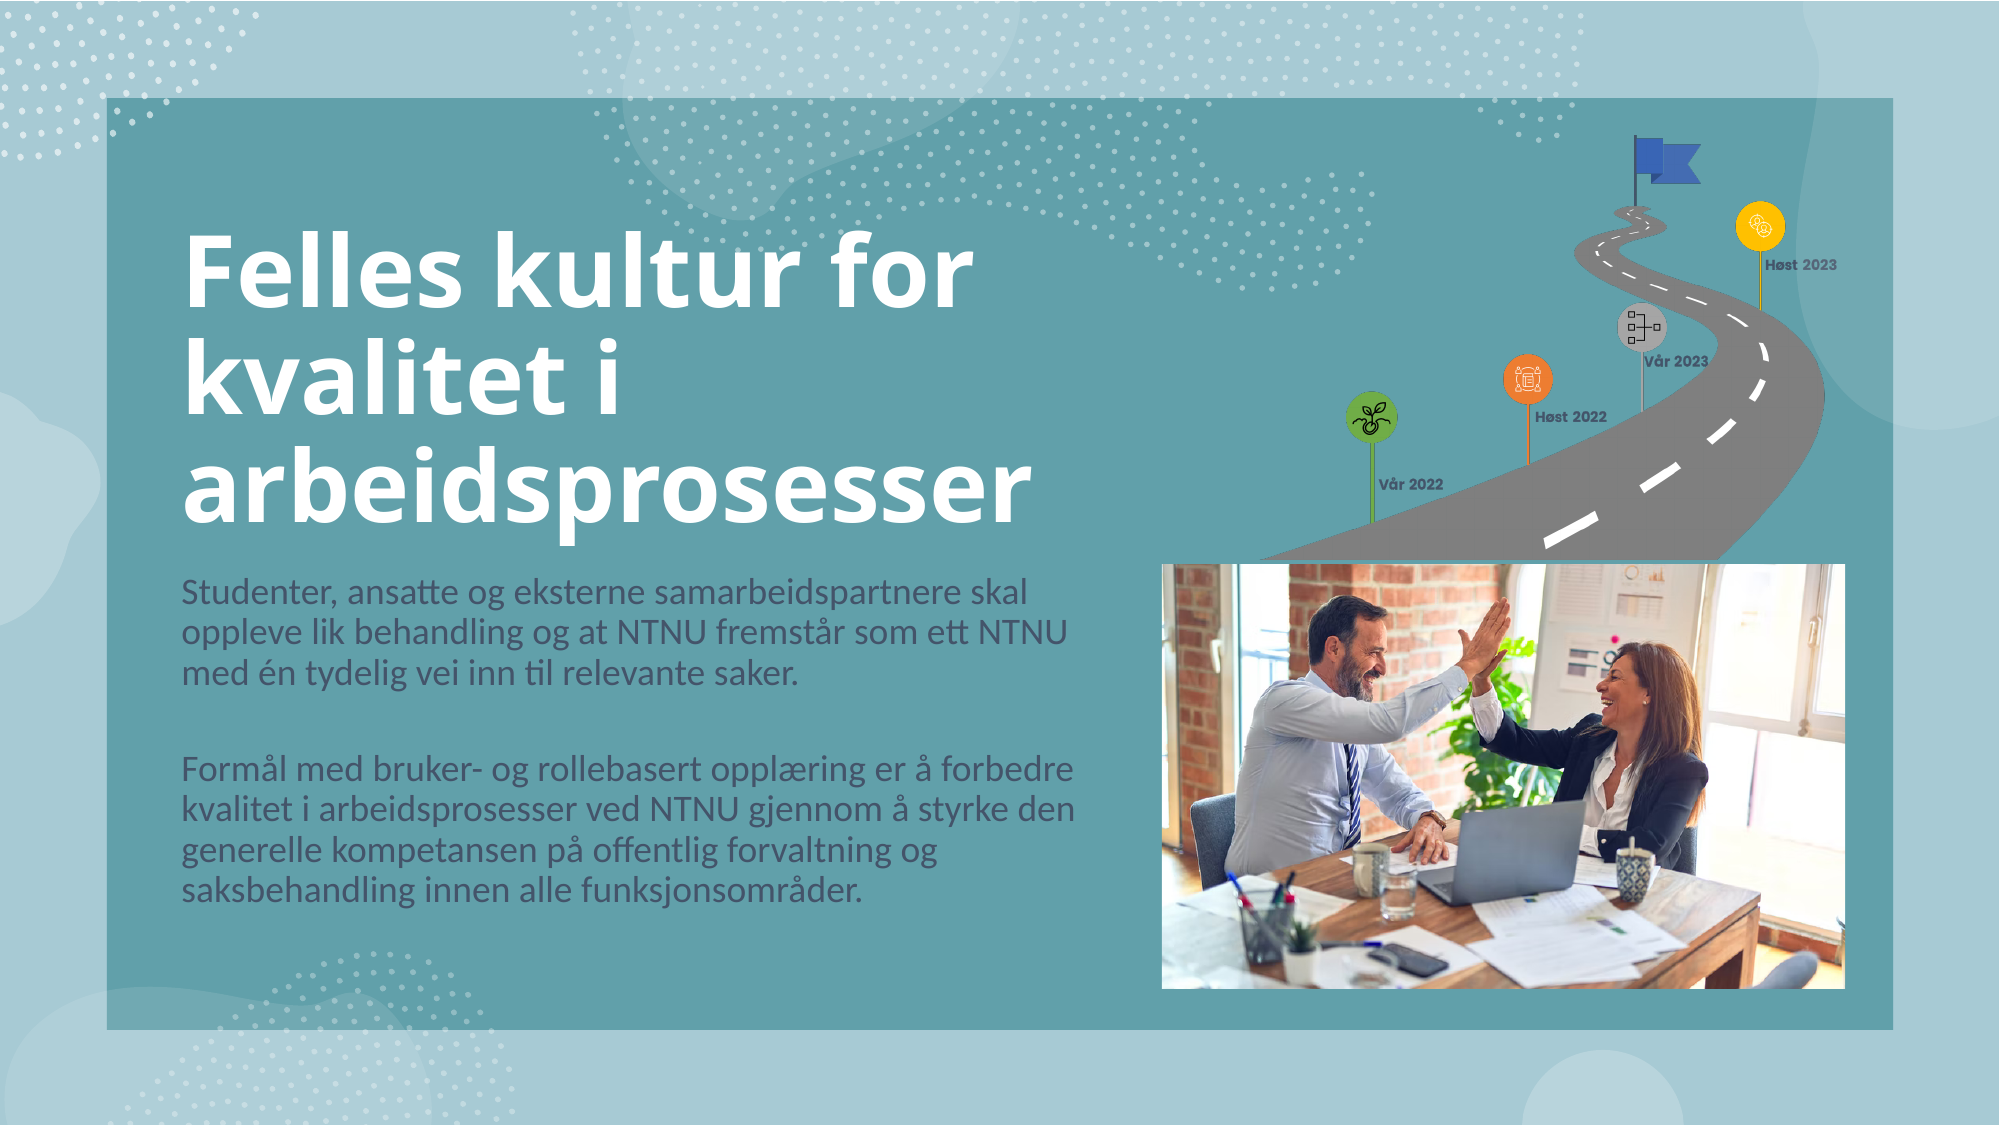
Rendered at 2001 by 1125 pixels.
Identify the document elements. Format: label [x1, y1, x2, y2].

text_box [0, 0, 2000, 1125]
